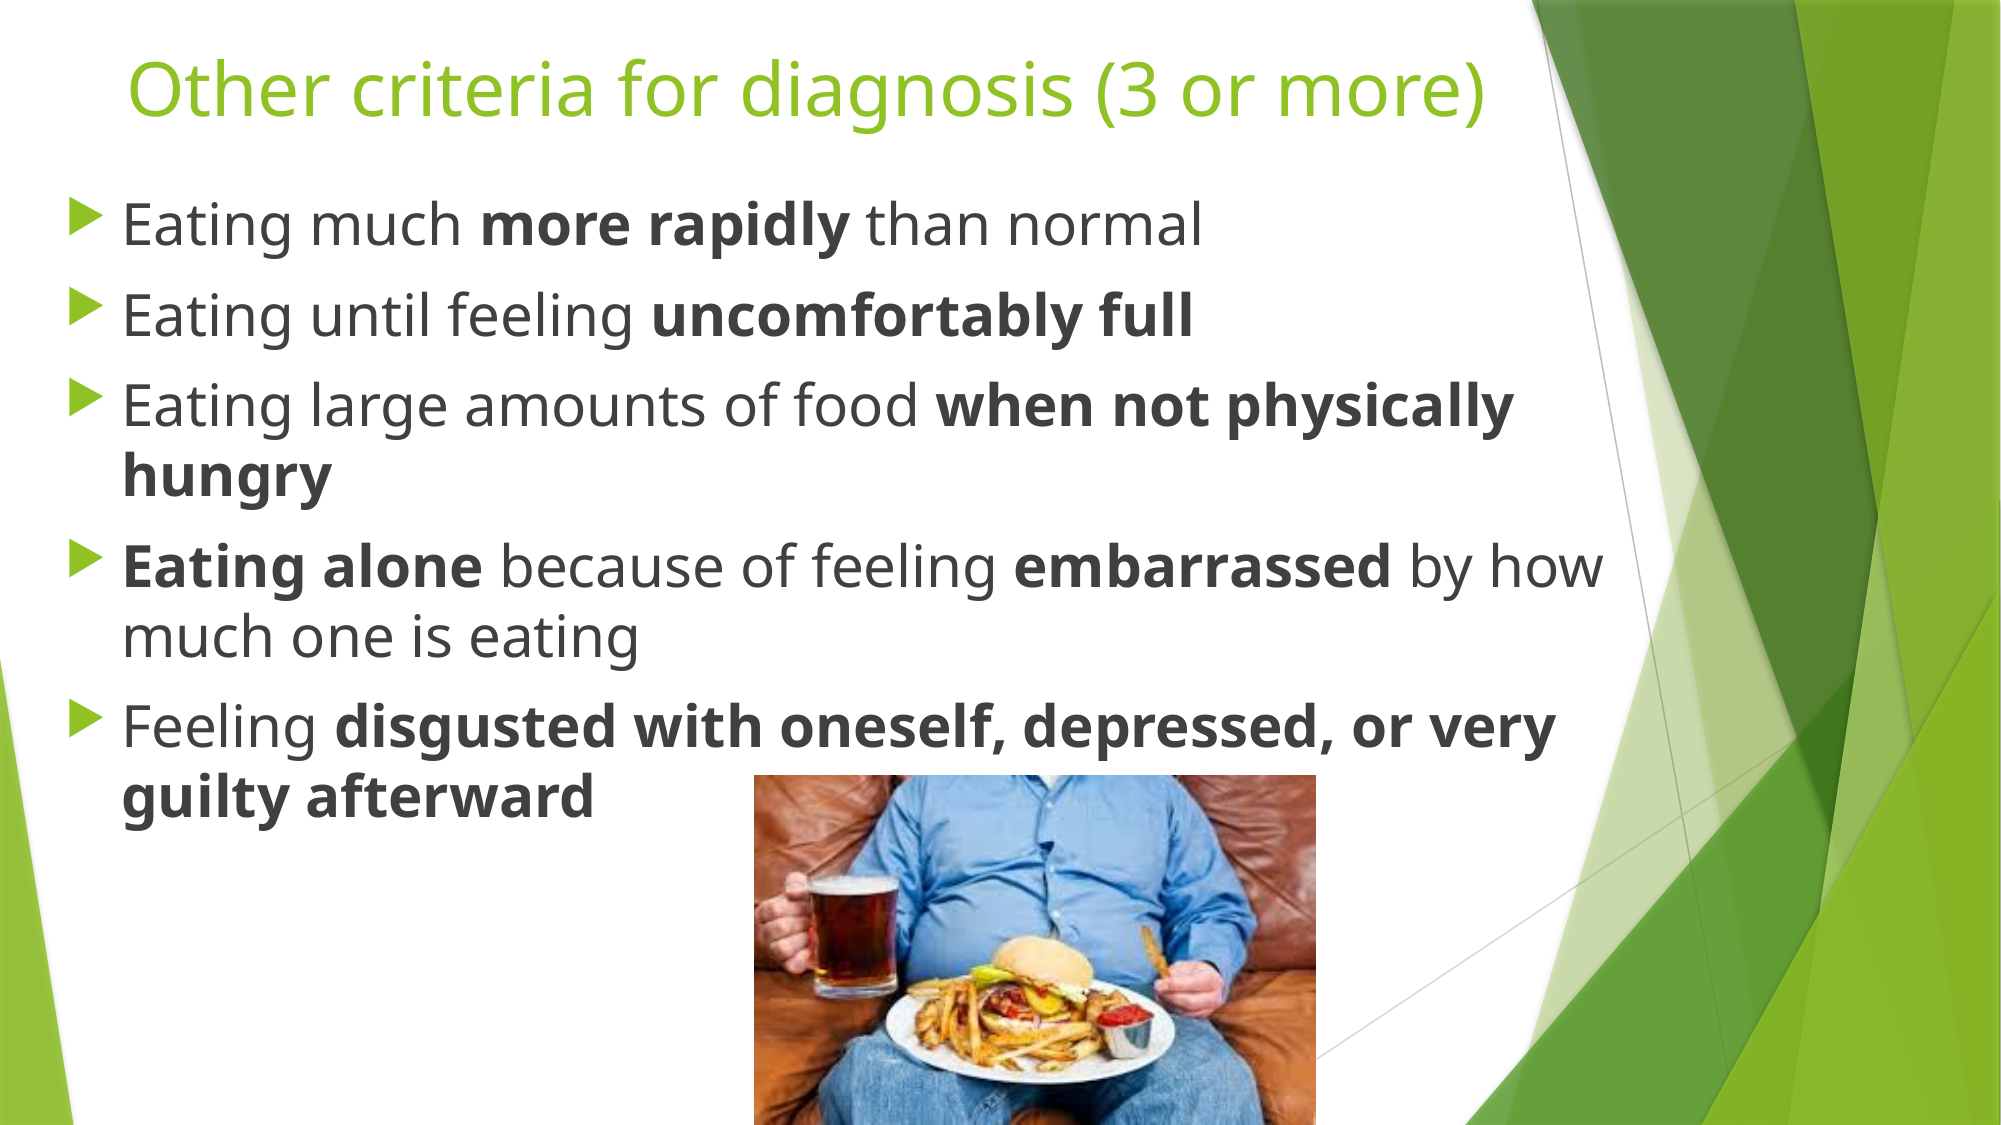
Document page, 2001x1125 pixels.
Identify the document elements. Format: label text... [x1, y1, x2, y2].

picture [754, 775, 1317, 1125]
title Other criteria for diagnosis (3 or more) [111, 33, 1522, 179]
list Eating much more rapidly than normal Eating until feeling uncomfortably full Eating large amounts of food when not physically hungry Eating alone because of feeling embarrassed by how much one is eating Feeling disgusted with oneself, depressed, or very guilty afterward [50, 179, 1674, 992]
